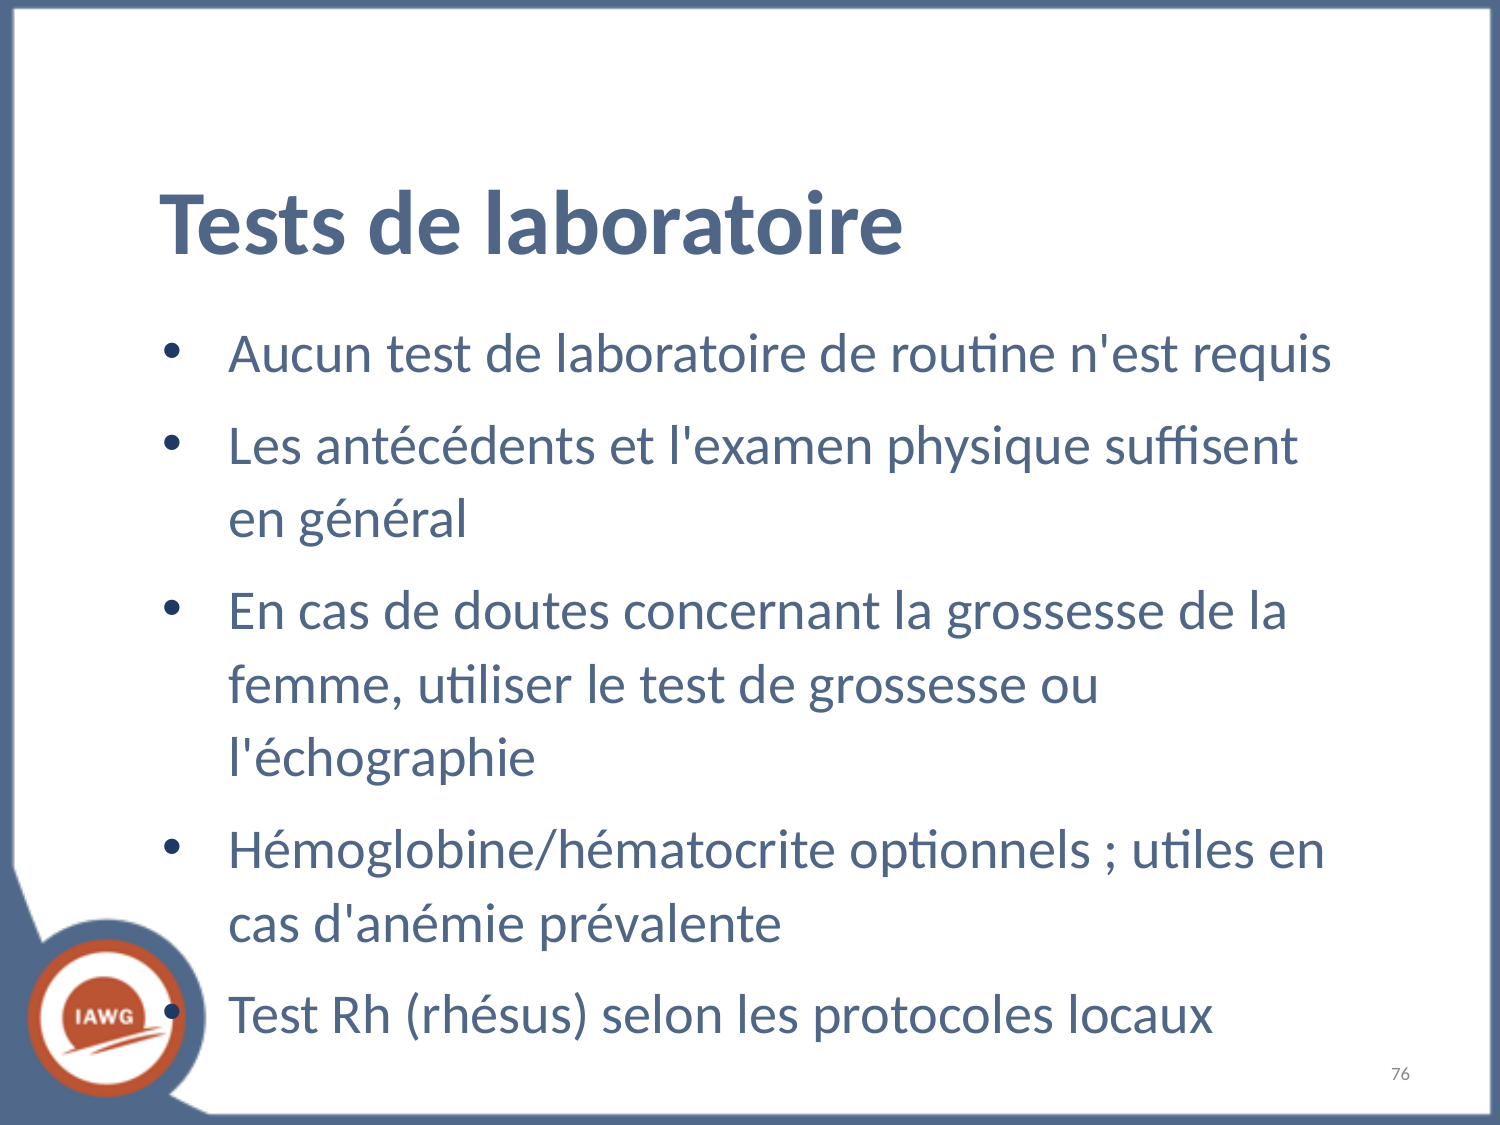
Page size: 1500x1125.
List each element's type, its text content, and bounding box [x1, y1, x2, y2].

picture [0, 0, 1500, 1125]
text_box Tests de laboratoire [123, 165, 1108, 286]
text_box Aucun test de laboratoire de routine n'est requis Les antécédents et l'examen physique suffisent en général En cas de doutes concernant la grossesse de la femme, utiliser le test de grossesse ou l'échographie Hémoglobine/hématocrite optionnels ; utiles en cas d'anémie prévalente Test Rh (rhésus) selon les protocoles locaux [63, 302, 1377, 960]
slide_number ‹#› [1074, 1042, 1425, 1103]
